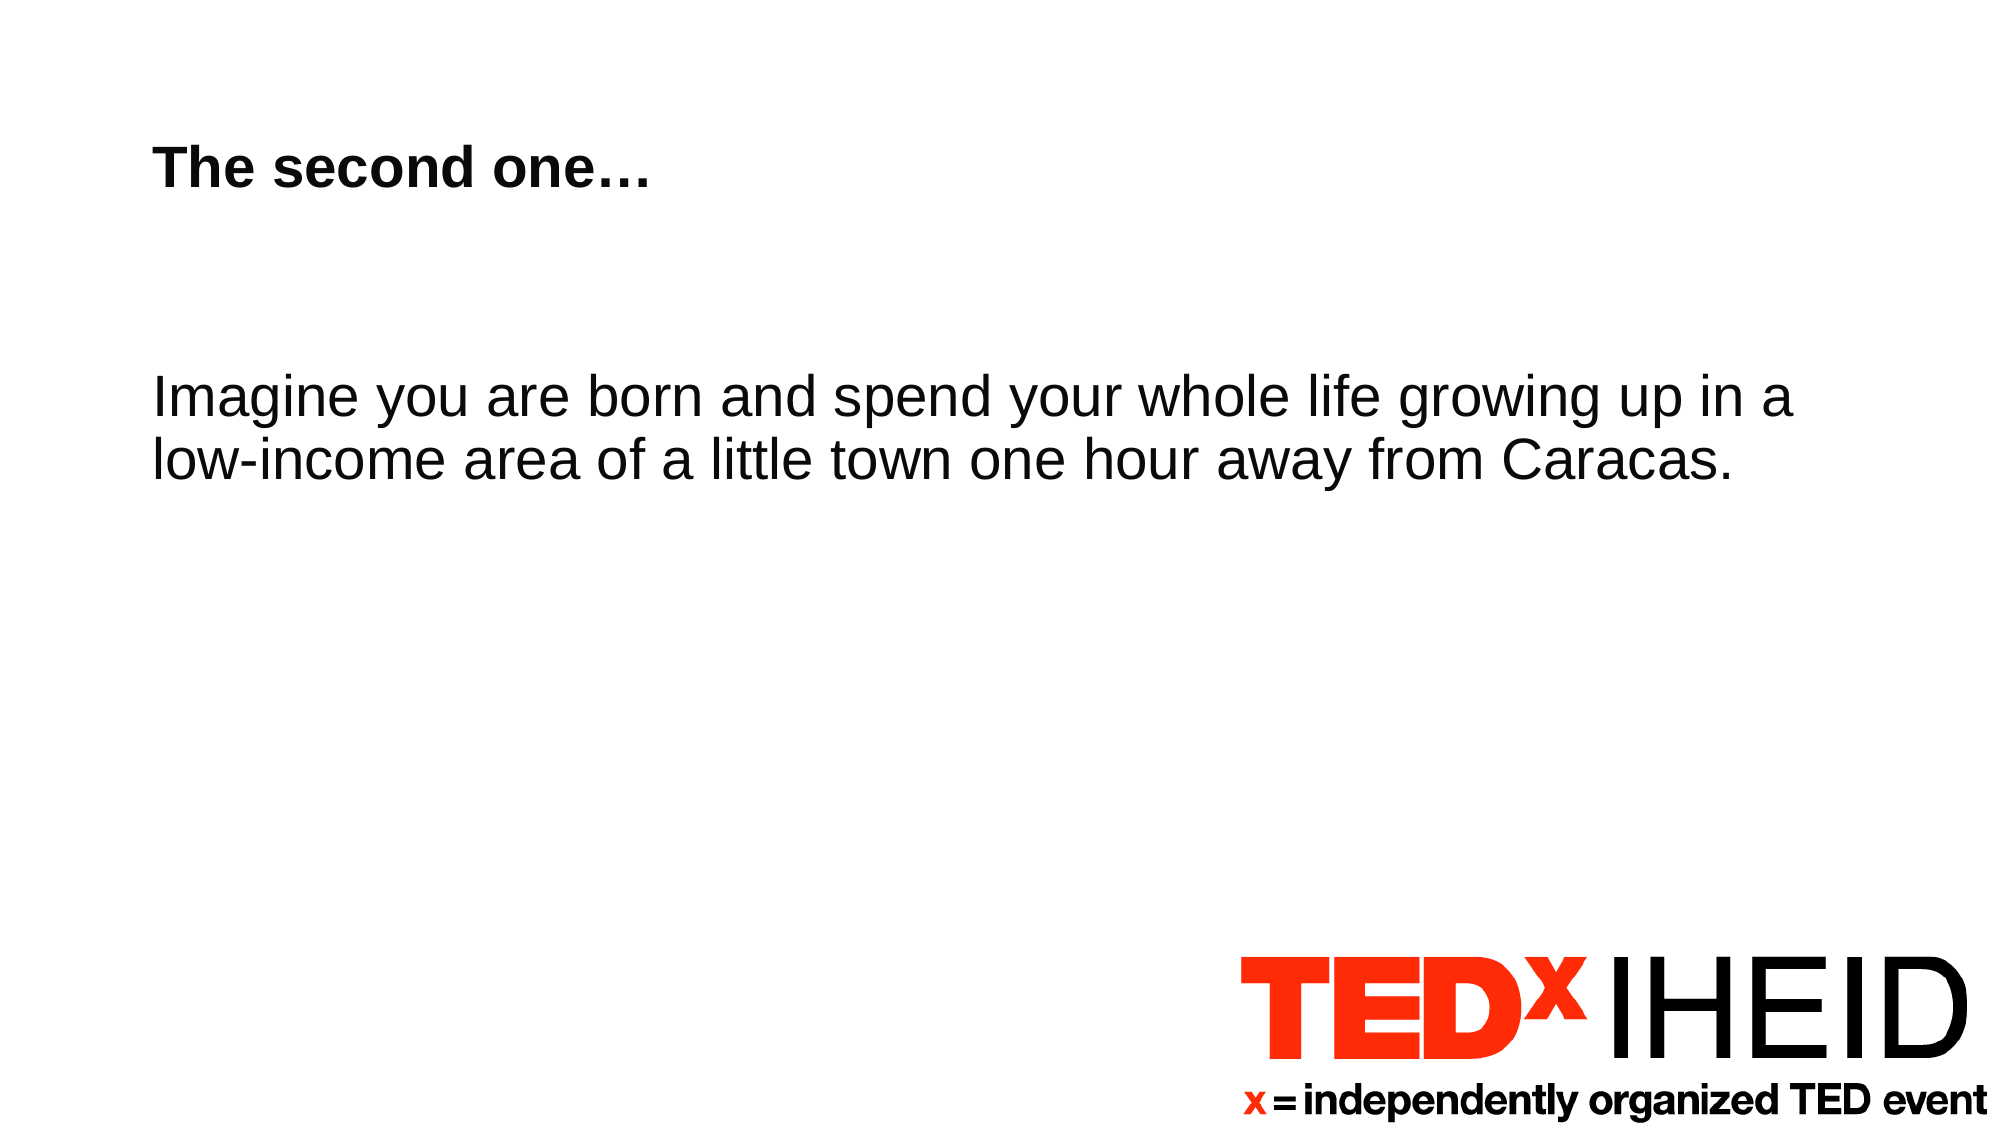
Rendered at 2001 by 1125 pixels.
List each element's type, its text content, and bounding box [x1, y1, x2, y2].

list Imagine you are born and spend your whole life growing up in a low-income area of a little town one hour away from Caracas. [137, 358, 1863, 895]
picture [1241, 936, 1987, 1125]
title The second one… [137, 59, 1863, 278]
